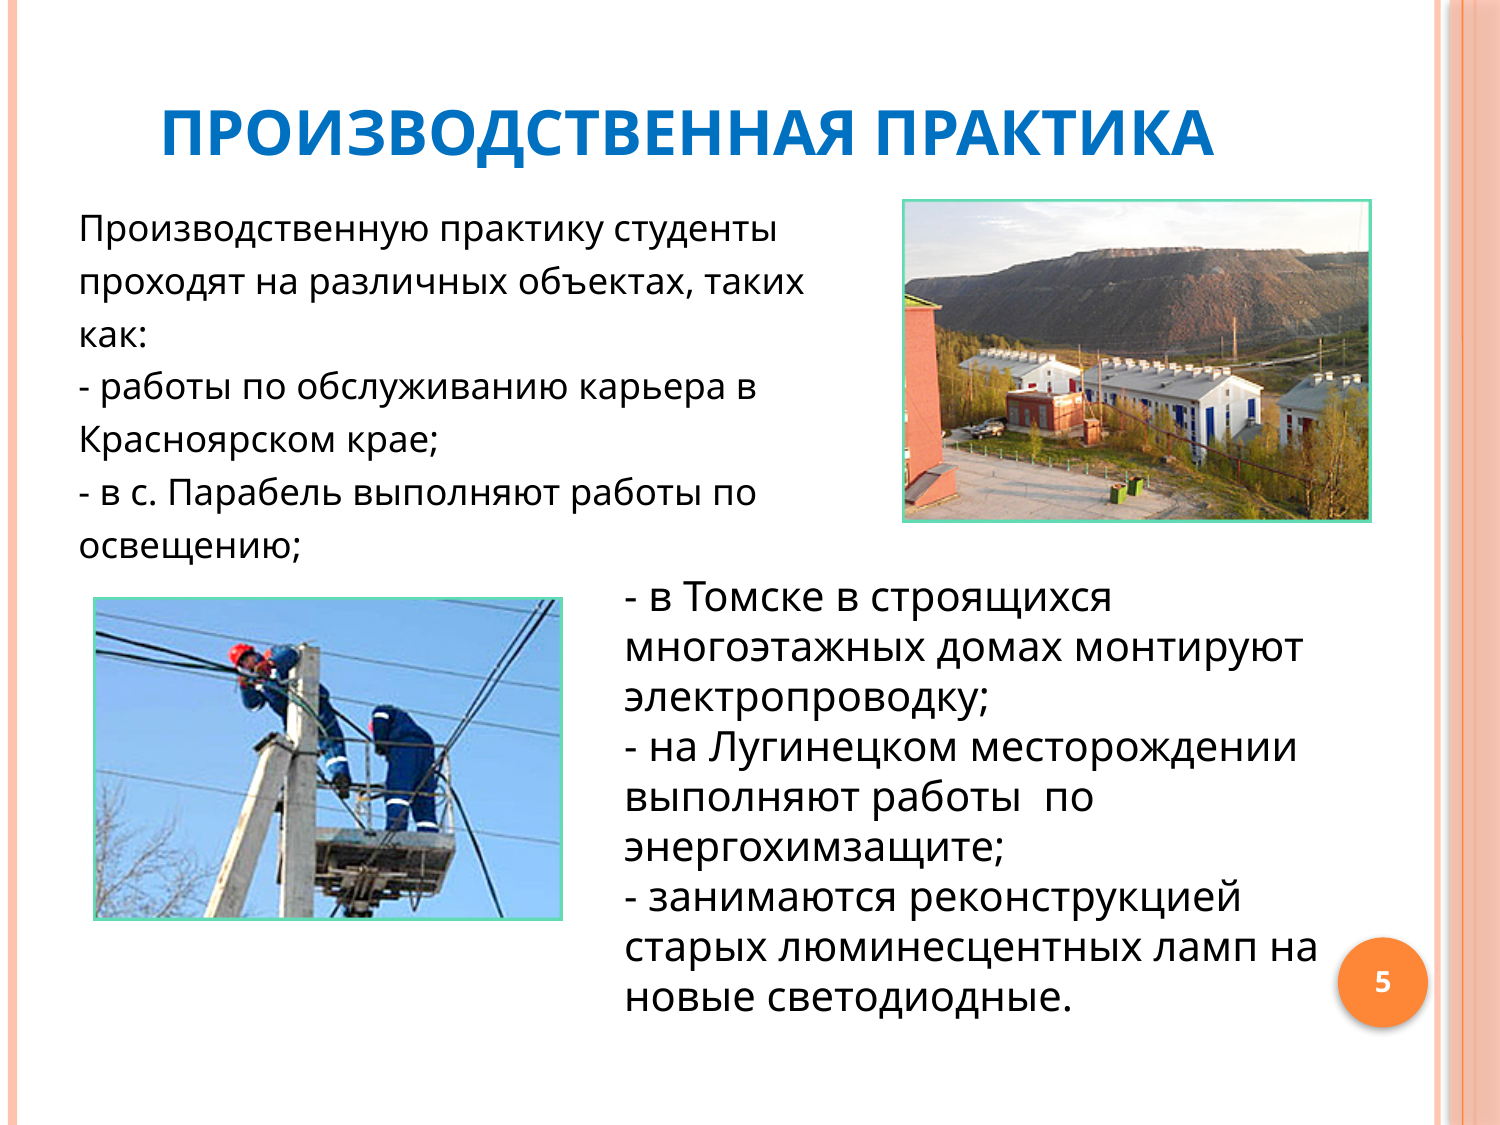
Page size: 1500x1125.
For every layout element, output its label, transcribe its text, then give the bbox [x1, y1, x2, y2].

list Производственную практику студенты проходят на различных объектах, таких как: - работы по обслуживанию карьера в Красноярском крае; - в с. Парабель выполняют работы по освещению; [23, 187, 856, 645]
picture [93, 597, 563, 922]
picture [901, 198, 1372, 524]
slide_number 5 [1333, 940, 1434, 1027]
title Производственная практика [75, 45, 1300, 176]
text_box - в Томске в строящихся многоэтажных домах монтируют электропроводку; - на Лугинецком месторождении выполняют работы по энергохимзащите; - занимаются реконструкцией старых люминесцентных ламп на новые светодиодные. [609, 562, 1395, 1073]
